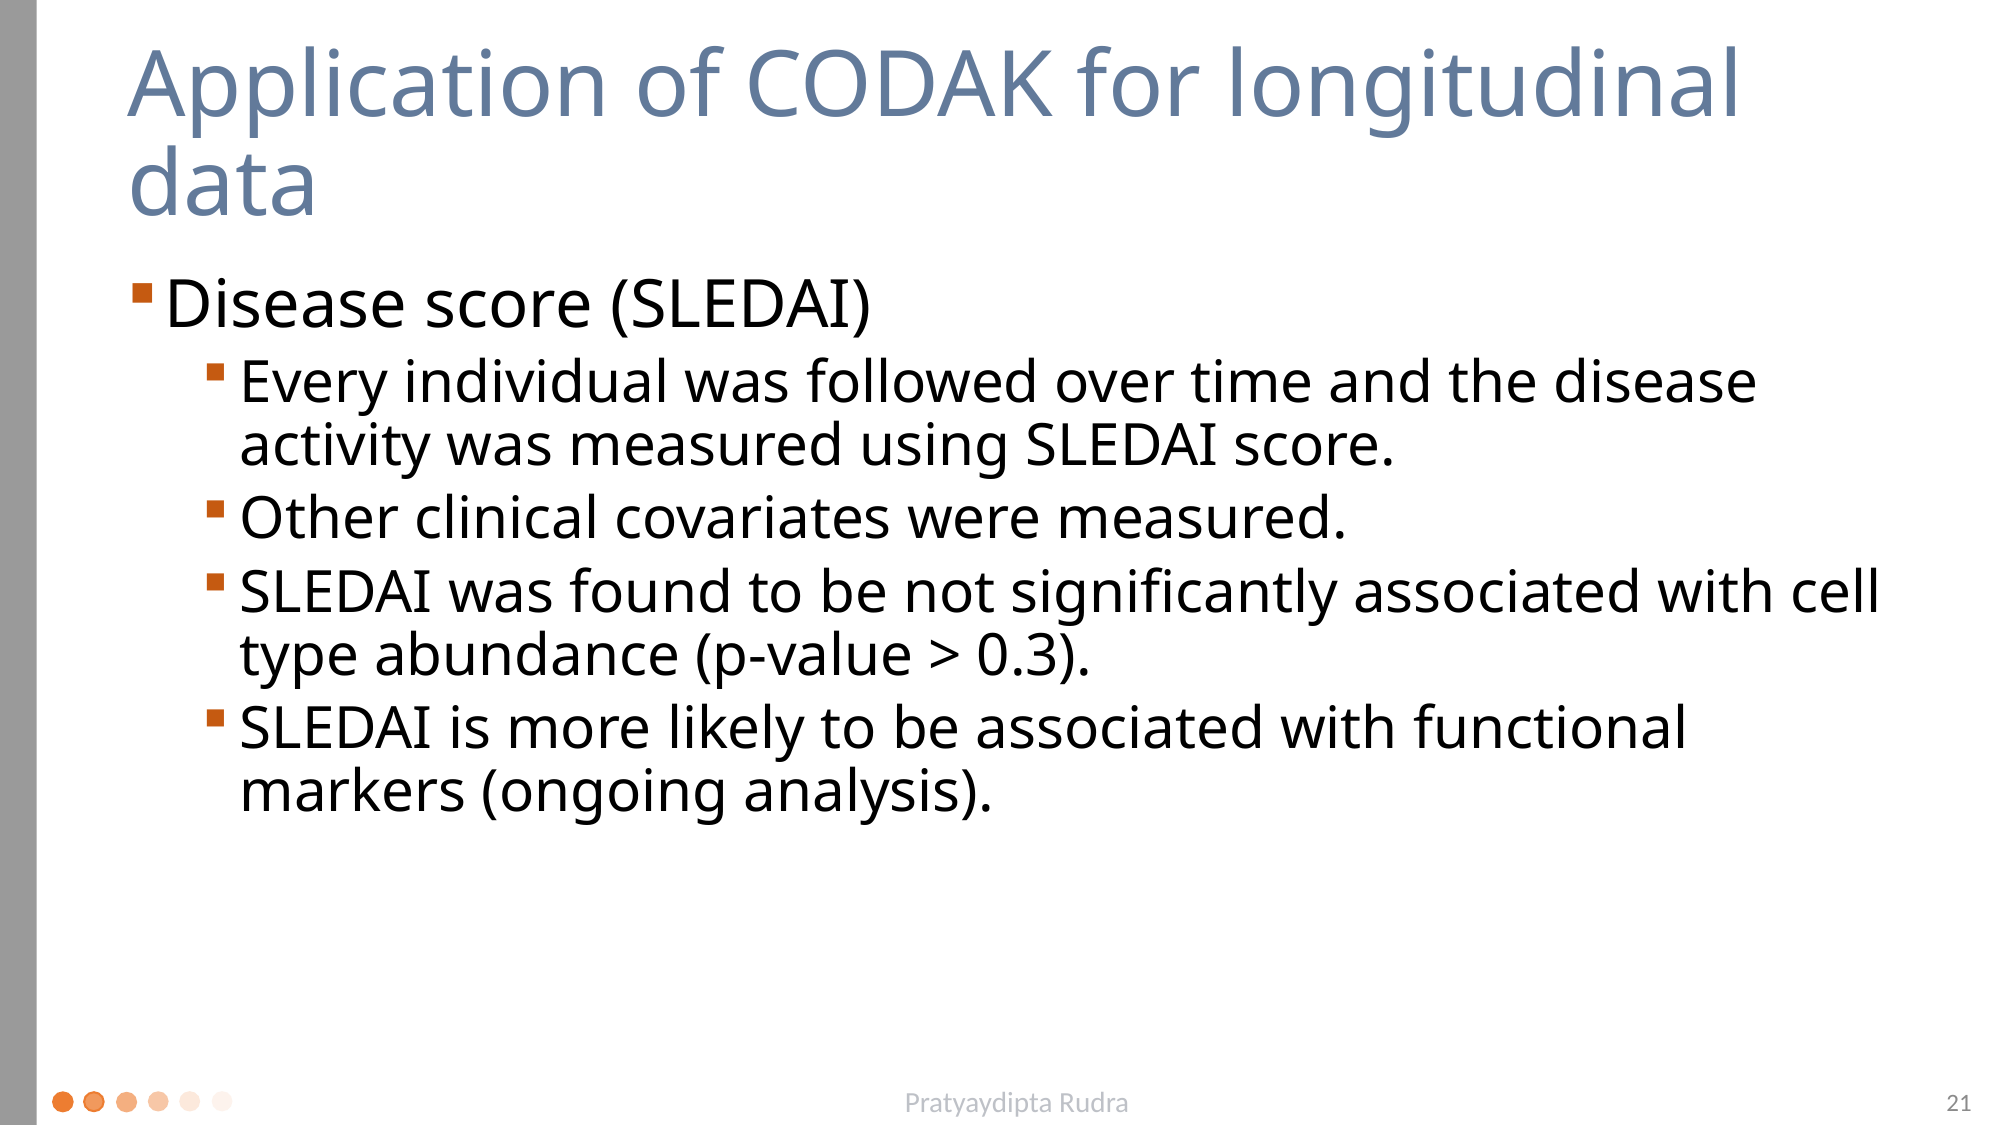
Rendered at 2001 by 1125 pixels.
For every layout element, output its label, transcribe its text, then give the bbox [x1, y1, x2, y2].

title Application of CODAK for longitudinal data [112, 41, 1946, 232]
footer Pratyaydipta Rudra [886, 1071, 1148, 1125]
list Disease score (SLEDAI) Every individual was followed over time and the disease activity was measured using SLEDAI score. Other clinical covariates were measured. SLEDAI was found to be not significantly associated with cell type abundance (p-value > 0.3). SLEDAI is more likely to be associated with functional markers (ongoing analysis). [112, 262, 1946, 1030]
slide_number 21 [1537, 1071, 1987, 1125]
